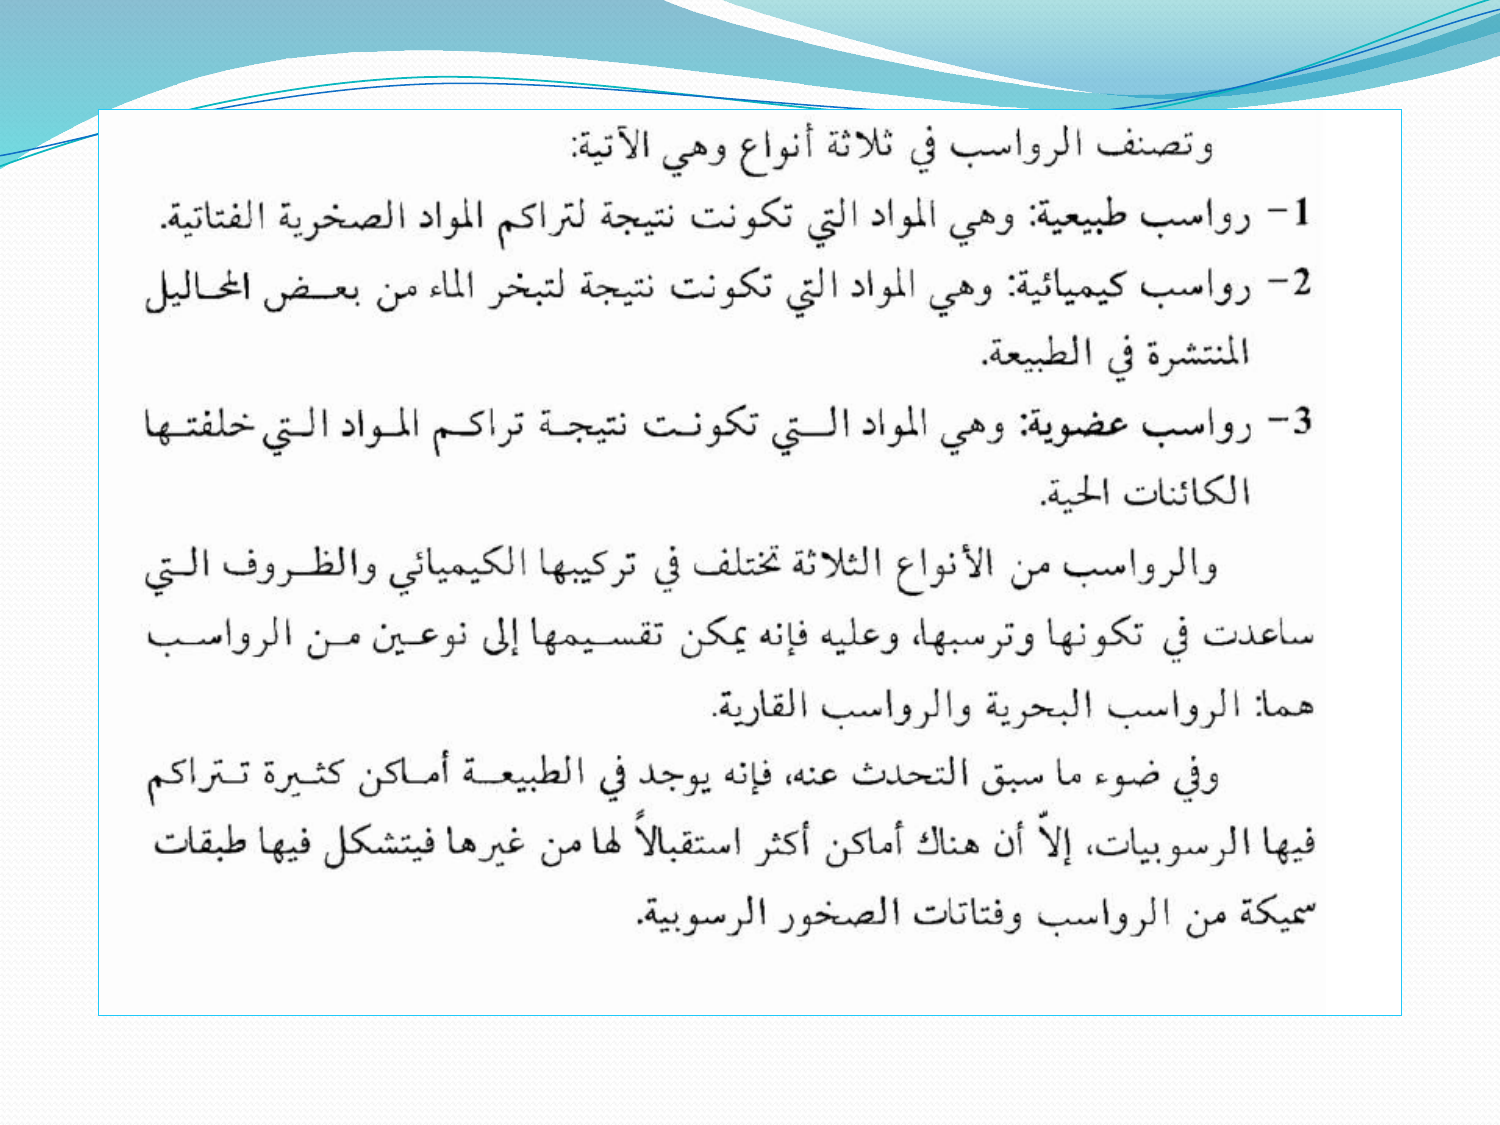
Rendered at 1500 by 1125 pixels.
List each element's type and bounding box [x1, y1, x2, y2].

picture [98, 109, 1401, 1016]
